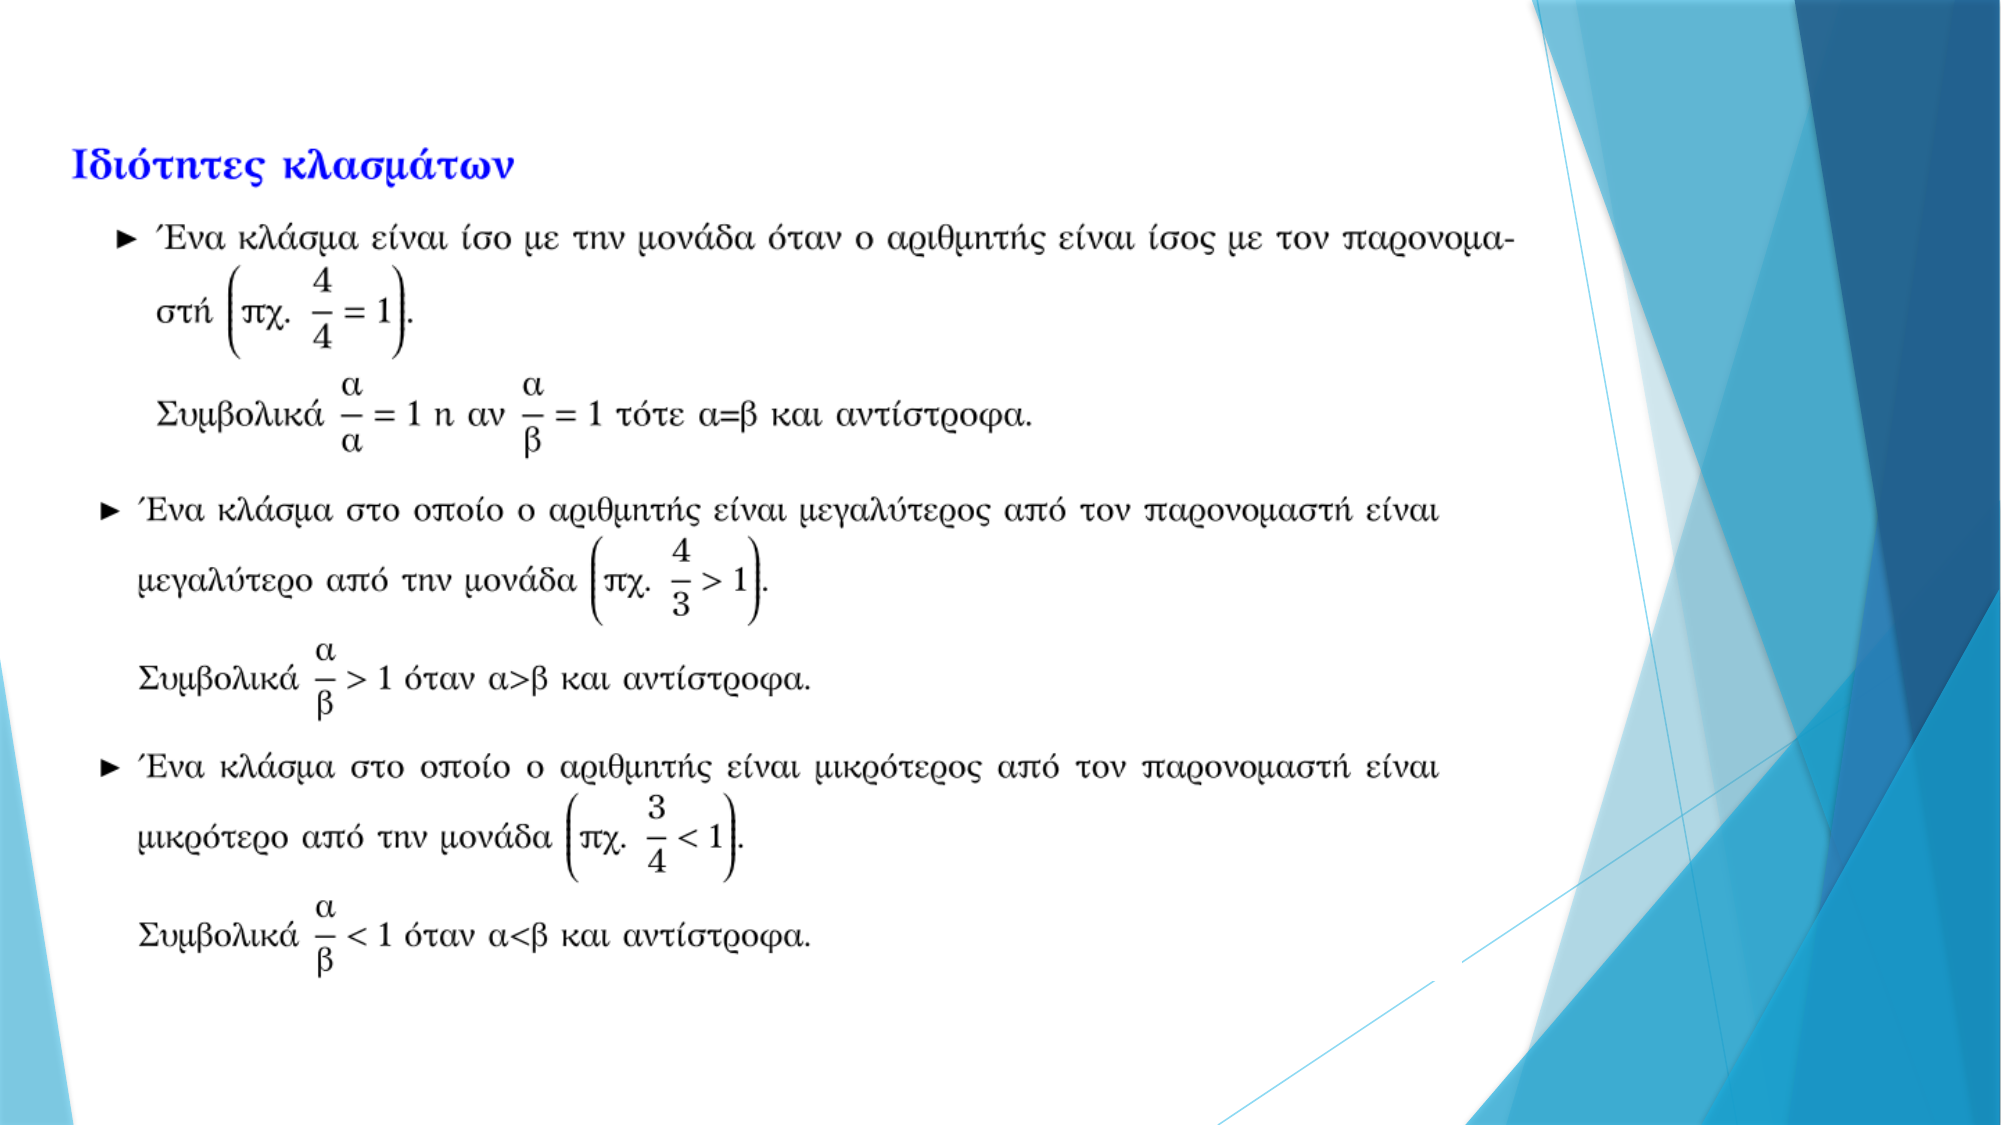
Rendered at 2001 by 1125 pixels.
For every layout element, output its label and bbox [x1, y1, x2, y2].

picture [55, 133, 1537, 981]
